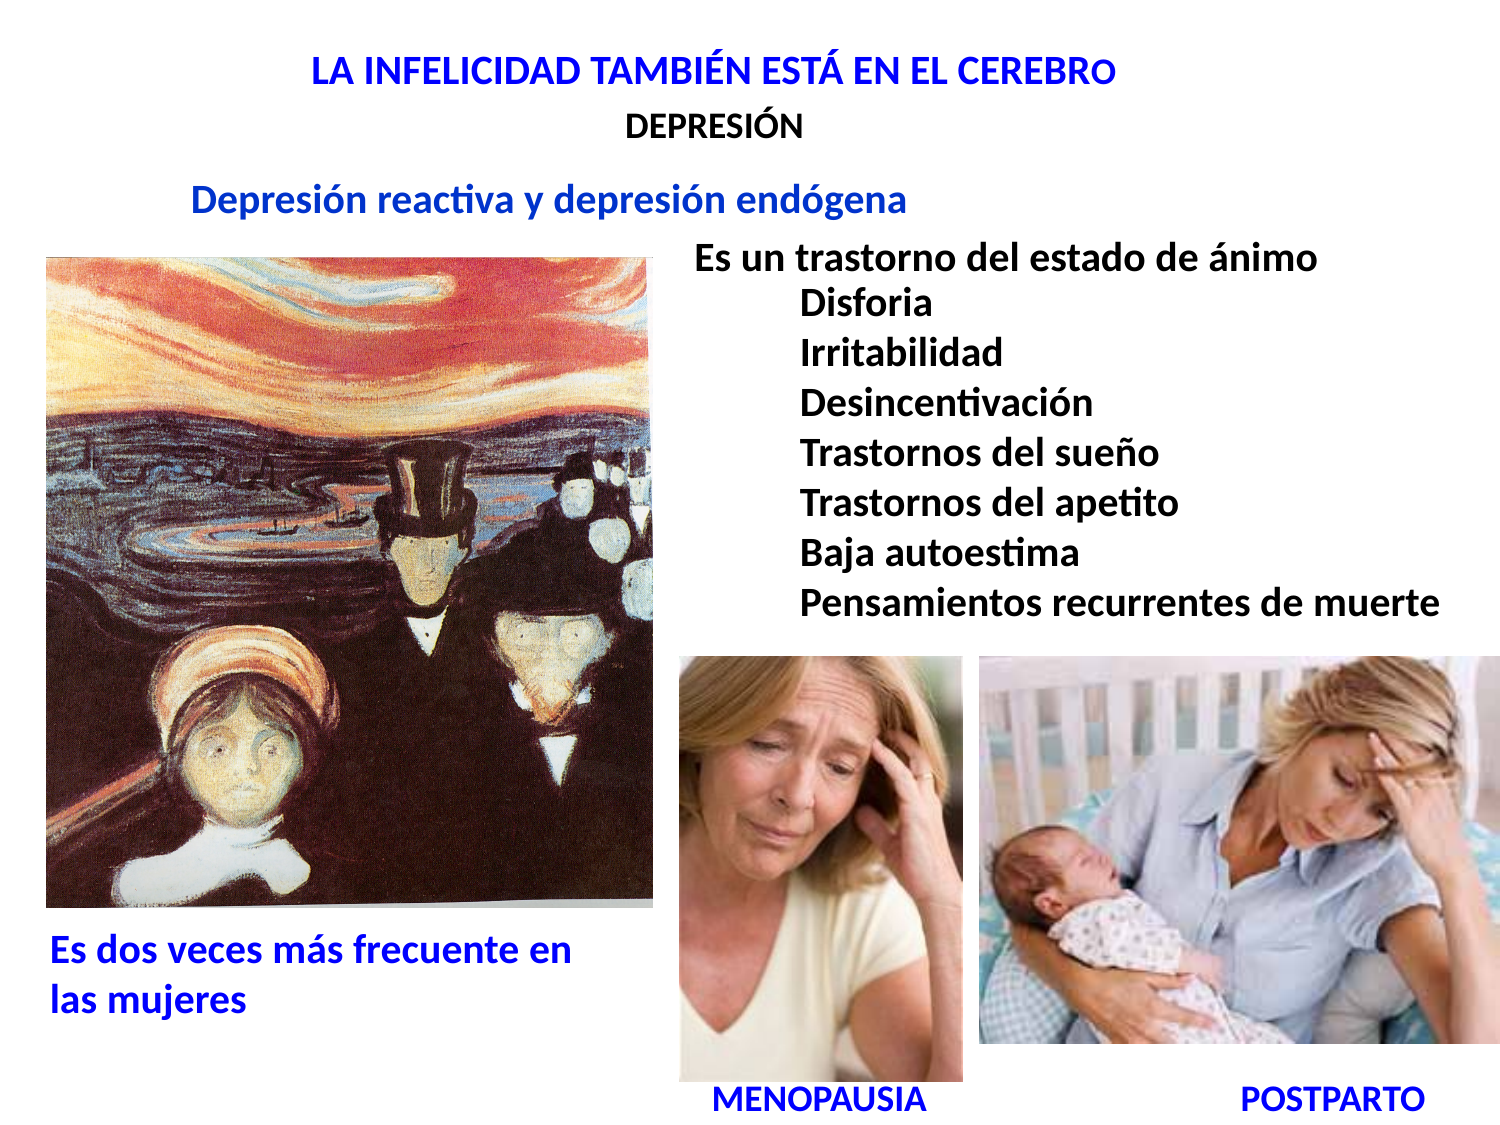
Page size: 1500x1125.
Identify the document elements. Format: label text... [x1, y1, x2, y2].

picture [679, 656, 963, 1082]
text_box LA INFELICIDAD TAMBIÉN ESTÁ EN EL CEREBRO [296, 35, 1132, 100]
text_box MENOPAUSIA POSTPARTO [696, 1066, 1442, 1125]
text_box Es un trastorno del estado de ánimo [679, 222, 1500, 288]
picture [978, 655, 1500, 1044]
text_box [46, 257, 653, 908]
text_box Depresión reactiva y depresión endógena [176, 164, 924, 229]
text_box Es dos veces más frecuente en las mujeres [35, 913, 674, 1074]
text_box DEPRESIÓN [610, 100, 819, 154]
text_box Disforia Irritabilidad Desincentivación Trastornos del sueño Trastornos del apetito Baja autoestima Pensamientos recurrentes de muerte [785, 288, 1500, 1033]
